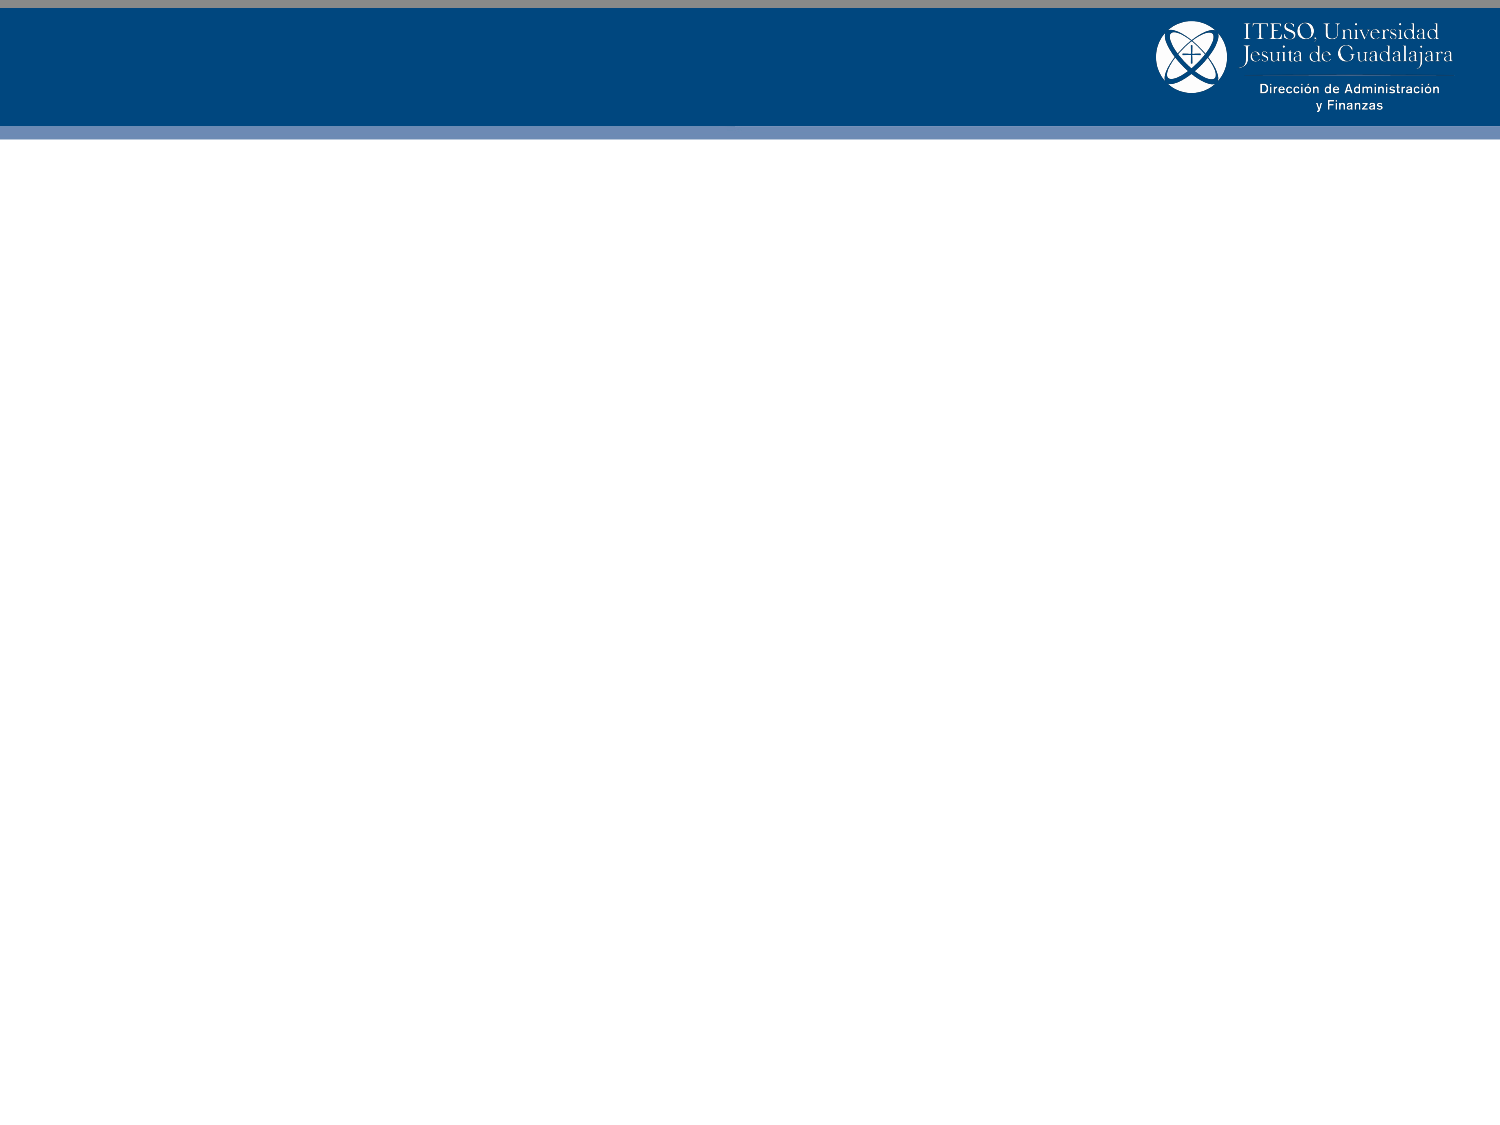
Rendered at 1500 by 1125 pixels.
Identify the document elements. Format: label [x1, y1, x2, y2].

picture [0, 0, 1500, 141]
